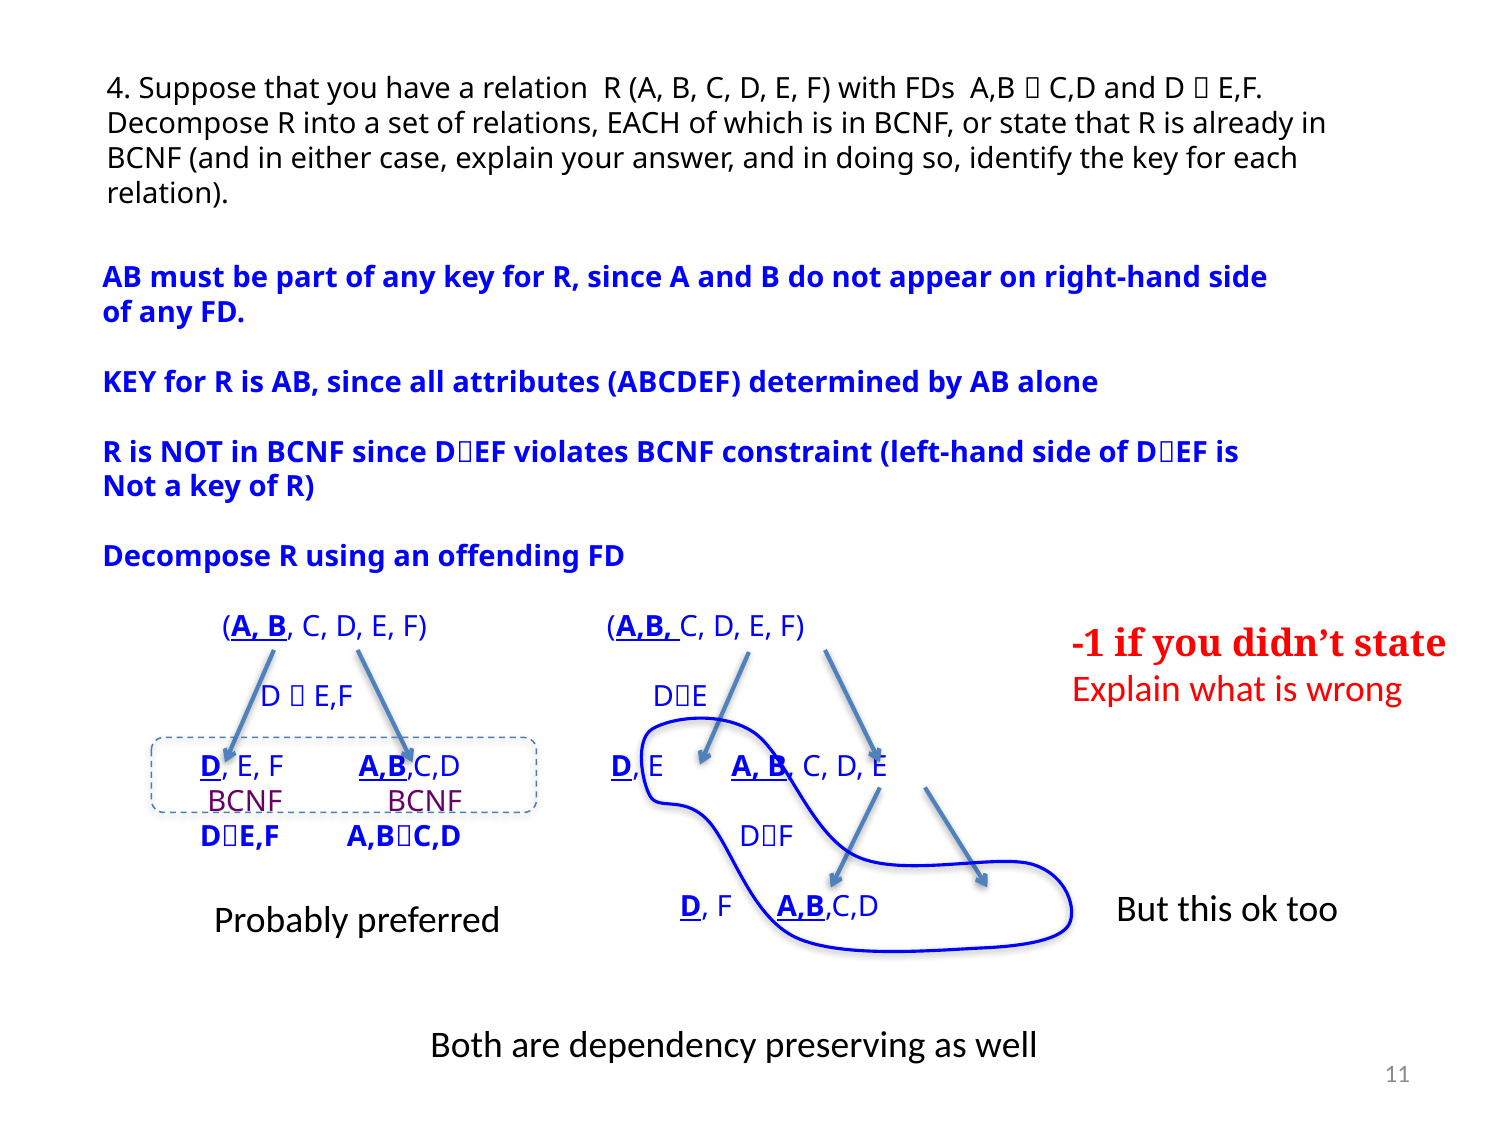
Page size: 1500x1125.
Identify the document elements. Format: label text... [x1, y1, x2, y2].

text_box Both are dependency preserving as well [415, 1012, 1054, 1073]
slide_number 11 [1074, 1042, 1425, 1103]
text_box AB must be part of any key for R, since A and B do not appear on right-hand side of any FD. KEY for R is AB, since all attributes (ABCDEF) determined by AB alone R is NOT in BCNF since DEF violates BCNF constraint (left-hand side of DEF is Not a key of R) Decompose R using an offending FD (A, B, C, D, E, F) (A,B, C, D, E, F) D  E,F DE D, E, F A,B,C,D D, E A, B, C, D, E BCNF BCNF DE,F A,BC,D DF D, F A,B,C,D [87, 215, 1292, 930]
text_box [150, 736, 538, 814]
text_box -1 if you didn’t state Explain what is wrong [1057, 612, 1463, 717]
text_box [824, 649, 881, 763]
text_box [830, 787, 881, 888]
text_box Probably preferred [199, 887, 516, 948]
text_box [357, 649, 413, 763]
text_box [640, 717, 1073, 953]
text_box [924, 787, 988, 888]
text_box But this ok too [1101, 877, 1354, 937]
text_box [224, 649, 275, 763]
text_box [699, 651, 750, 765]
text_box 4. Suppose that you have a relation R (A, B, C, D, E, F) with FDs A,B  C,D and D  E,F. Decompose R into a set of relations, EACH of which is in BCNF, or state that R is already in BCNF (and in either case, explain your answer, and in doing so, identify the key for each relation). [91, 62, 1343, 217]
